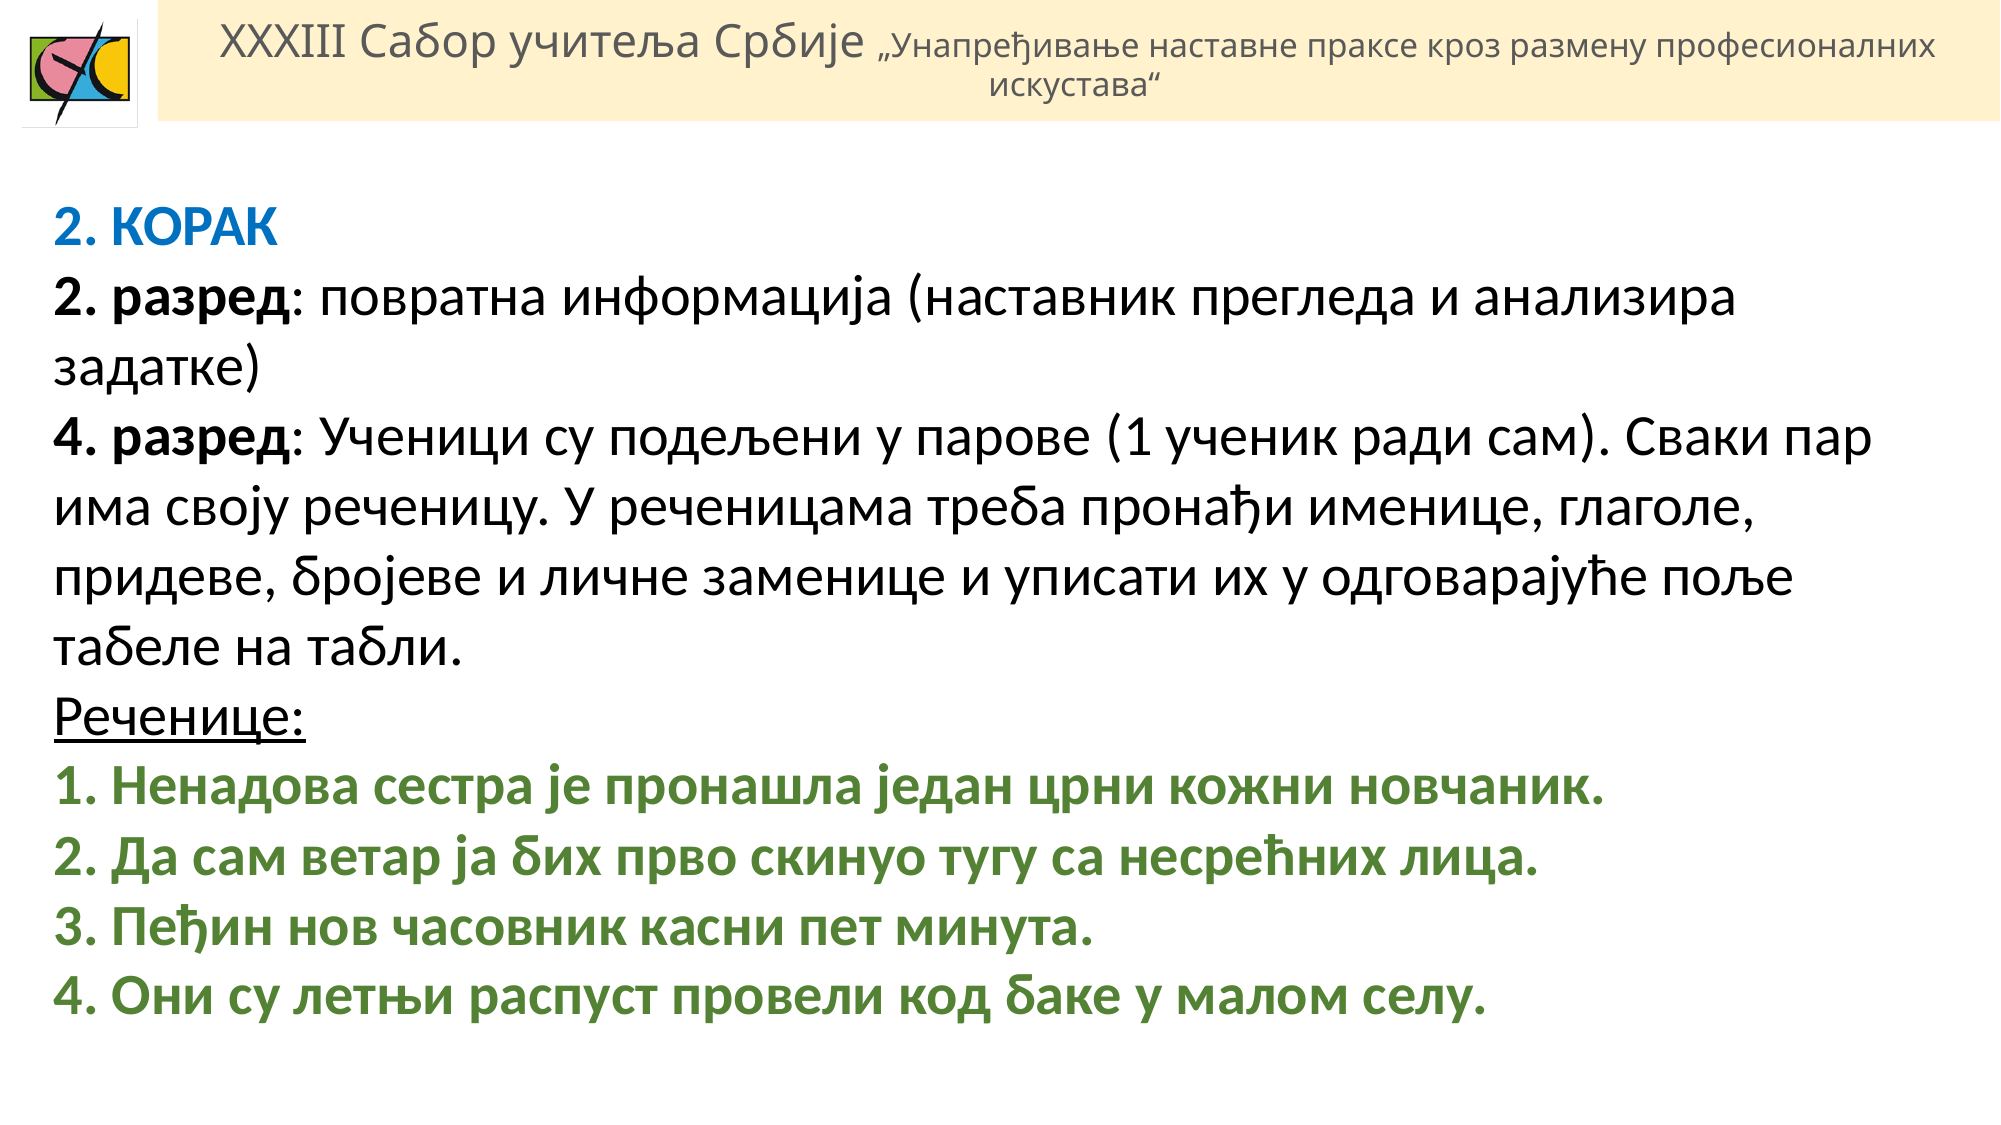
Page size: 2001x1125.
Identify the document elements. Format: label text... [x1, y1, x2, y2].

text_box 2. КОРАК 2. разред: повратна информација (наставник прегледа и анализира задатке) 4. разред: Ученици су подељени у парове (1 ученик ради сам). Сваки пар има своју реченицу. У реченицама треба пронађи именице, глаголе, придеве, бројеве и личне заменице и уписати их у одговарајуће поље табеле на табли. Реченице: 1. Ненадова сестра је пронашла један црни кожни новчаник. 2. Да сам ветар ја бих прво скинуо тугу са несрећних лица. 3. Пеђин нов часовник касни пет минута. 4. Они су летњи распуст провели код баке у малом селу. [38, 179, 1903, 634]
picture [22, 19, 138, 128]
title XXXIII Сабор учитеља Србије „Унапређивање наставне праксе кроз размену професионалних искустава“ [157, 0, 2000, 122]
